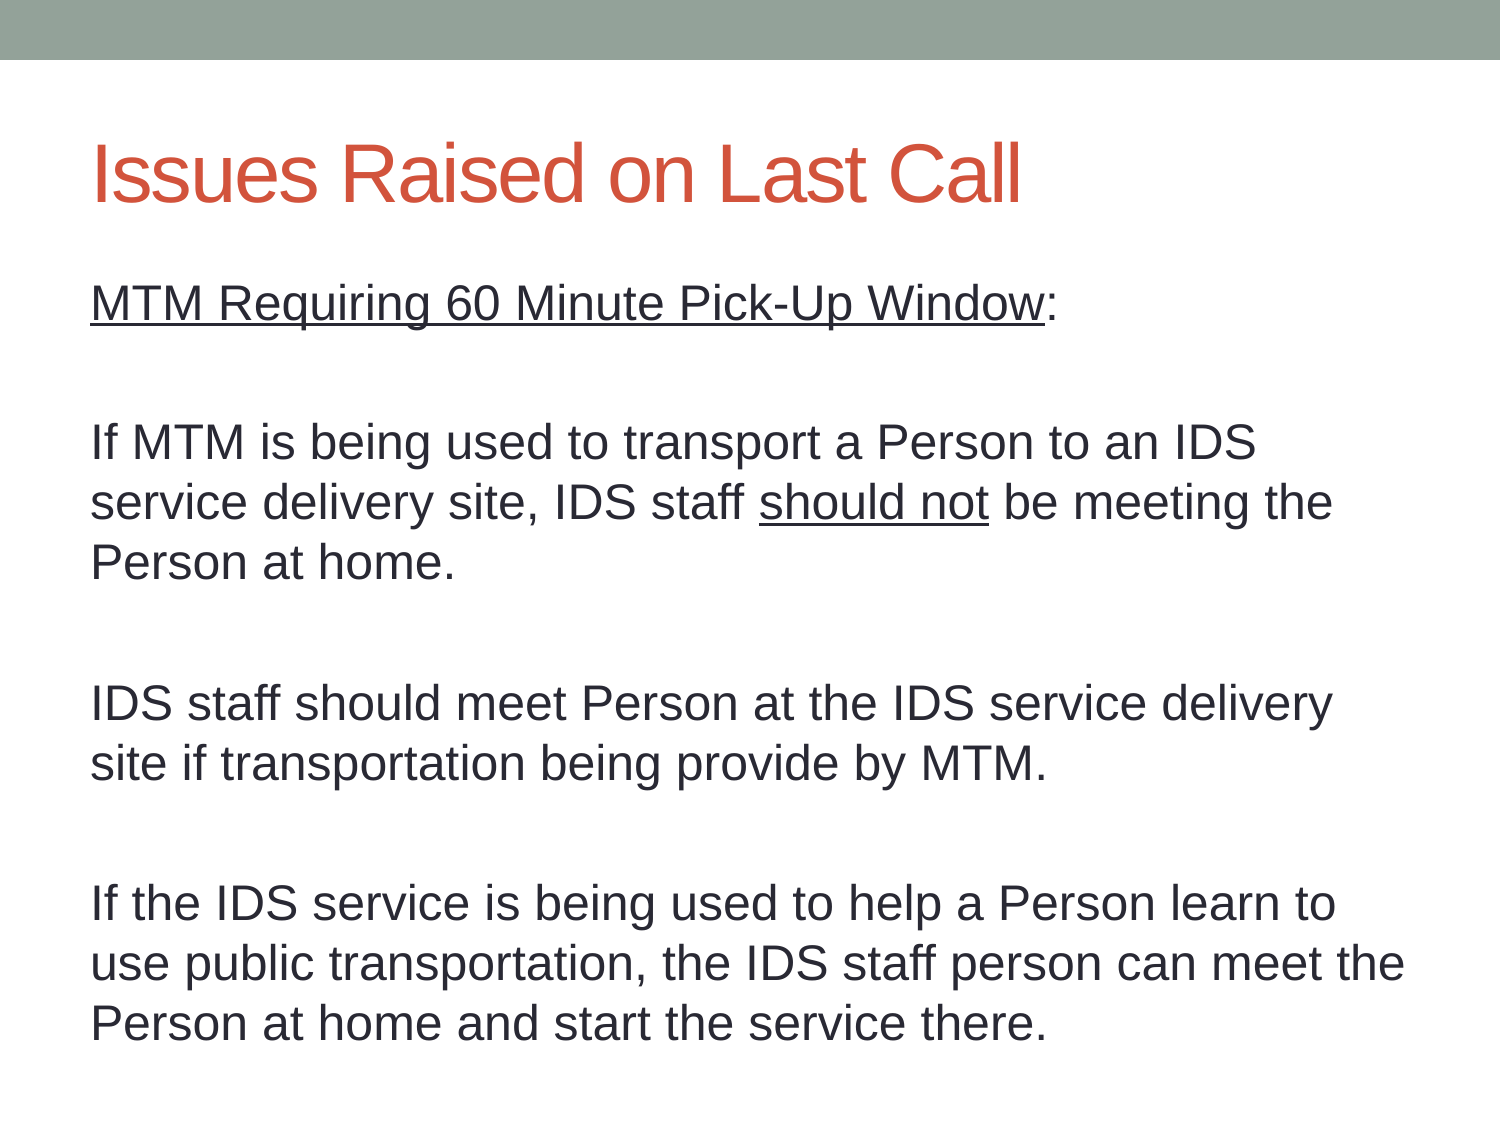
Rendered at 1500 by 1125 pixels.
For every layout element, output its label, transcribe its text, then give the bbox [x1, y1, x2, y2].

list MTM Requiring 60 Minute Pick-Up Window: If MTM is being used to transport a Person to an IDS service delivery site, IDS staff should not be meeting the Person at home. IDS staff should meet Person at the IDS service delivery site if transportation being provide by MTM. If the IDS service is being used to help a Person learn to use public transportation, the IDS staff person can meet the Person at home and start the service there. [75, 262, 1425, 1088]
title Issues Raised on Last Call [75, 87, 1425, 250]
